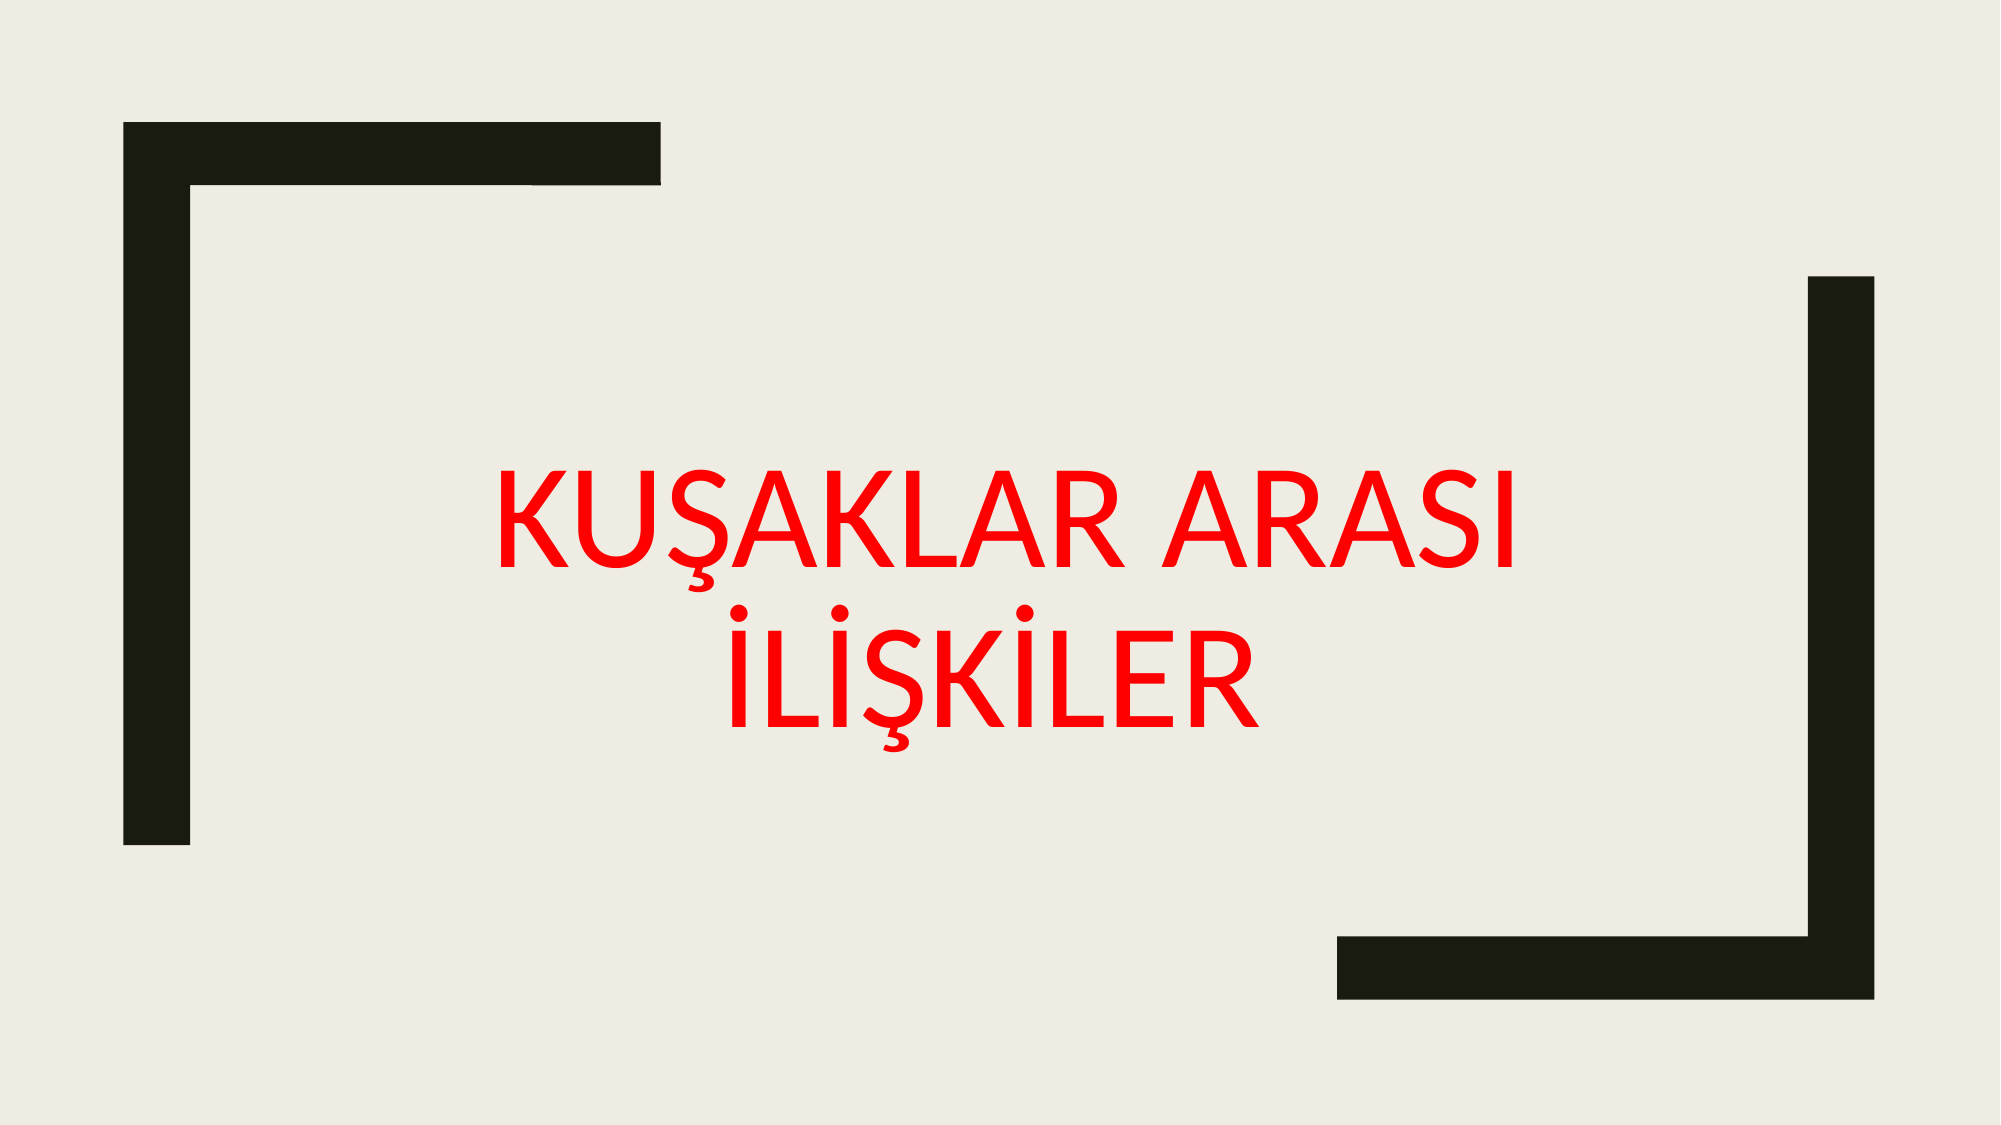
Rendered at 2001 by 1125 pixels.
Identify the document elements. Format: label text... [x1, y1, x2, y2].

title Kuşaklar arasI İlİşkİler [323, 267, 1693, 768]
